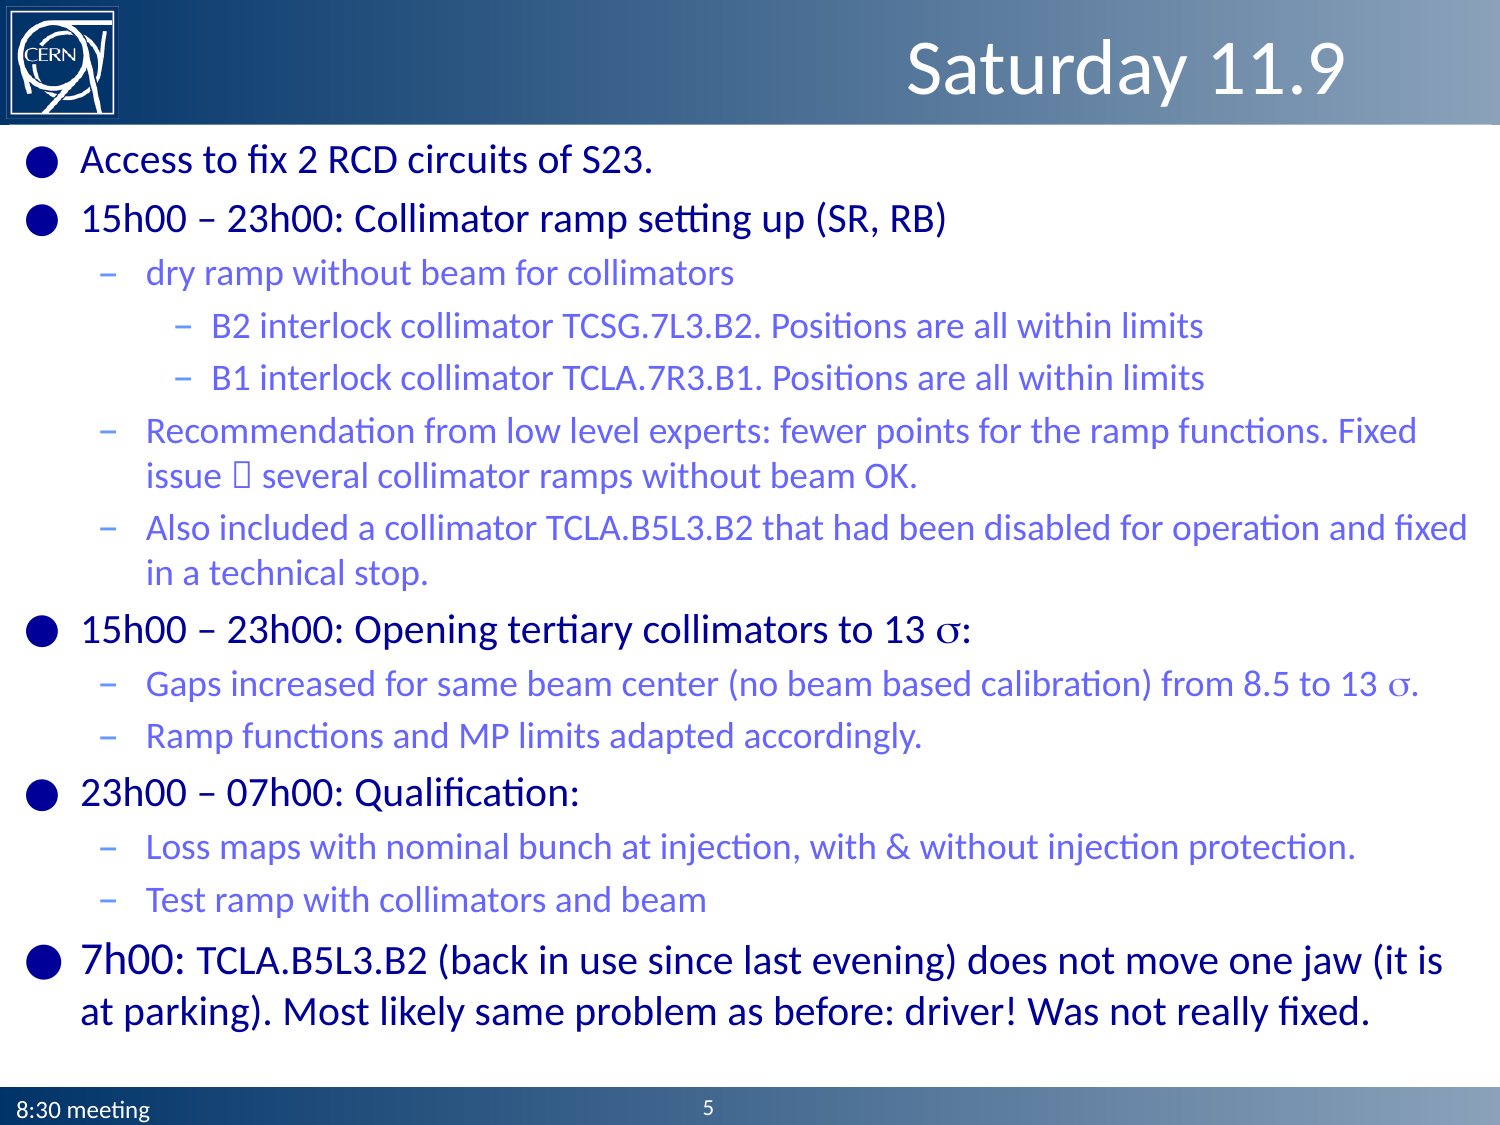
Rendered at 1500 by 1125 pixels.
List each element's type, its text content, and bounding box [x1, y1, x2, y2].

picture [6, 6, 119, 119]
title Saturday 11.9 [124, 0, 1363, 124]
footer 8:30 meeting [0, 1093, 597, 1125]
slide_number 5 [687, 1089, 876, 1125]
list Access to fix 2 RCD circuits of S23. 15h00 – 23h00: Collimator ramp setting up (SR, RB) dry ramp without beam for collimators B2 interlock collimator TCSG.7L3.B2. Positions are all within limits B1 interlock collimator TCLA.7R3.B1. Positions are all within limits Recommendation from low level experts: fewer points for the ramp functions. Fixed issue  several collimator ramps without beam OK. Also included a collimator TCLA.B5L3.B2 that had been disabled for operation and fixed in a technical stop. 15h00 – 23h00: Opening tertiary collimators to 13 s: Gaps increased for same beam center (no beam based calibration) from 8.5 to 13 s. Ramp functions and MP limits adapted accordingly. 23h00 – 07h00: Qualification: Loss maps with nominal bunch at injection, with & without injection protection. Test ramp with collimators and beam 7h00: TCLA.B5L3.B2 (back in use since last evening) does not move one jaw (it is at parking). Most likely same problem as before: driver! Was not really fixed. [8, 124, 1492, 1084]
text_box [0, 0, 50, 50]
